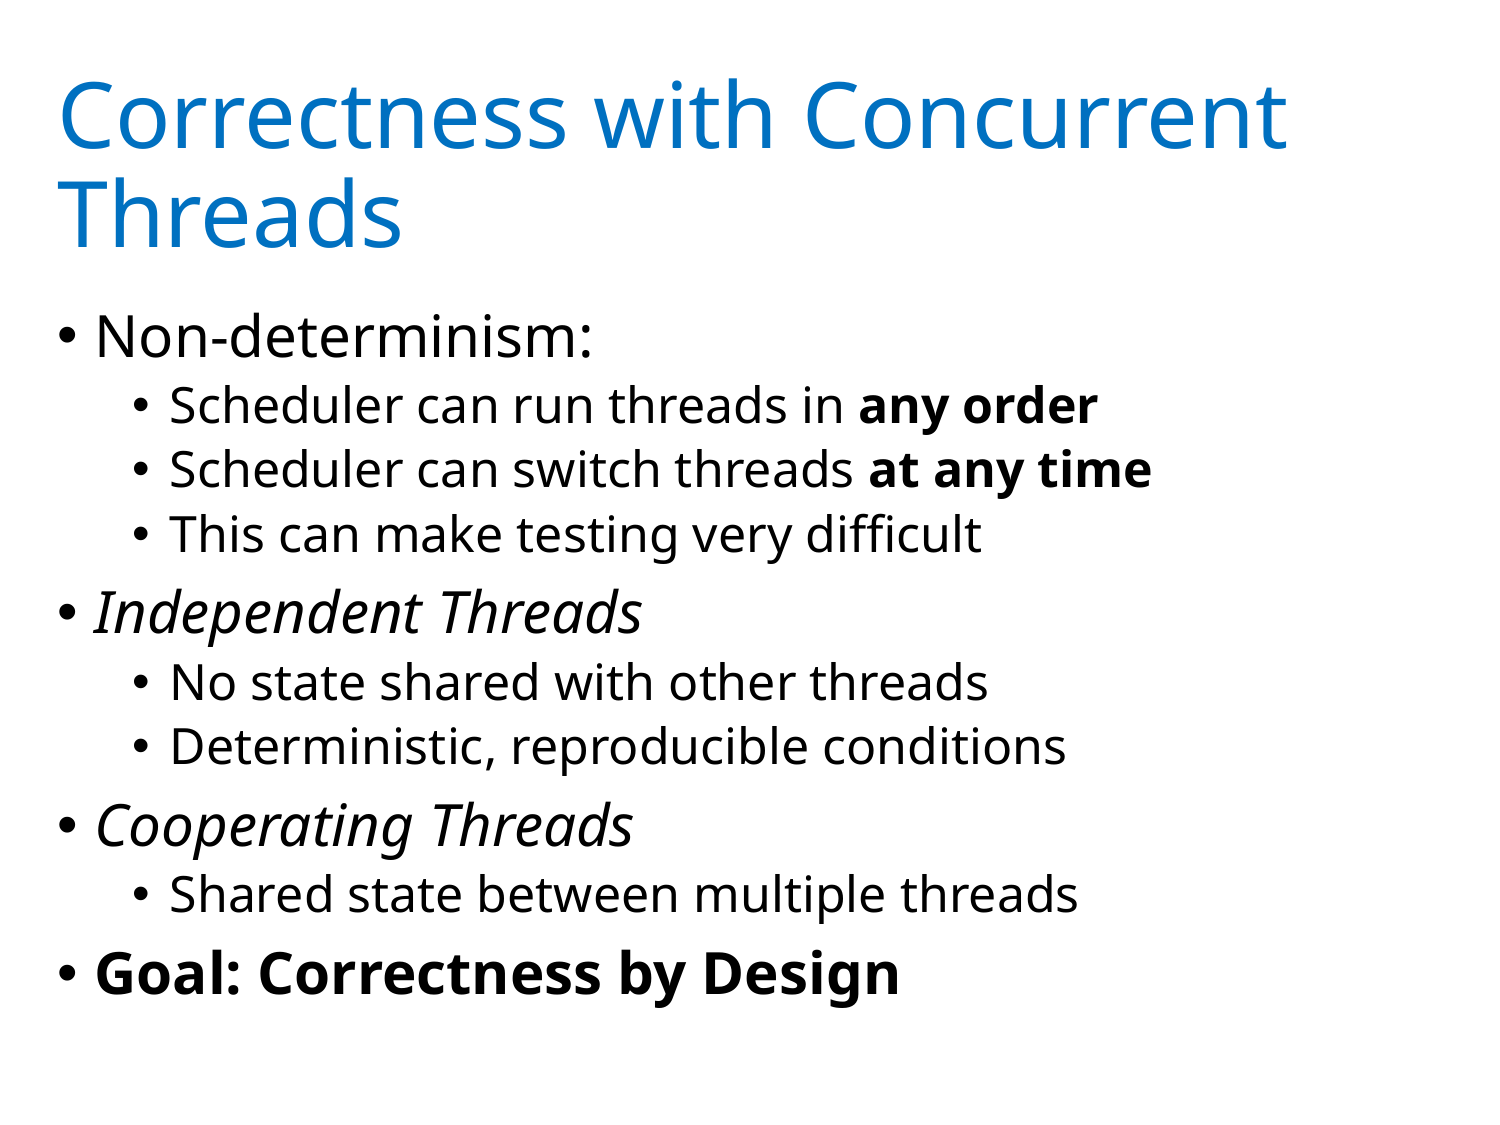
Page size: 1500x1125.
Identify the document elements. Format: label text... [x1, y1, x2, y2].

list Non-determinism: Scheduler can run threads in any order Scheduler can switch threads at any time This can make testing very difficult Independent Threads No state shared with other threads Deterministic, reproducible conditions Cooperating Threads Shared state between multiple threads Goal: Correctness by Design [42, 299, 1477, 1087]
title Correctness with Concurrent Threads [42, 59, 1477, 278]
